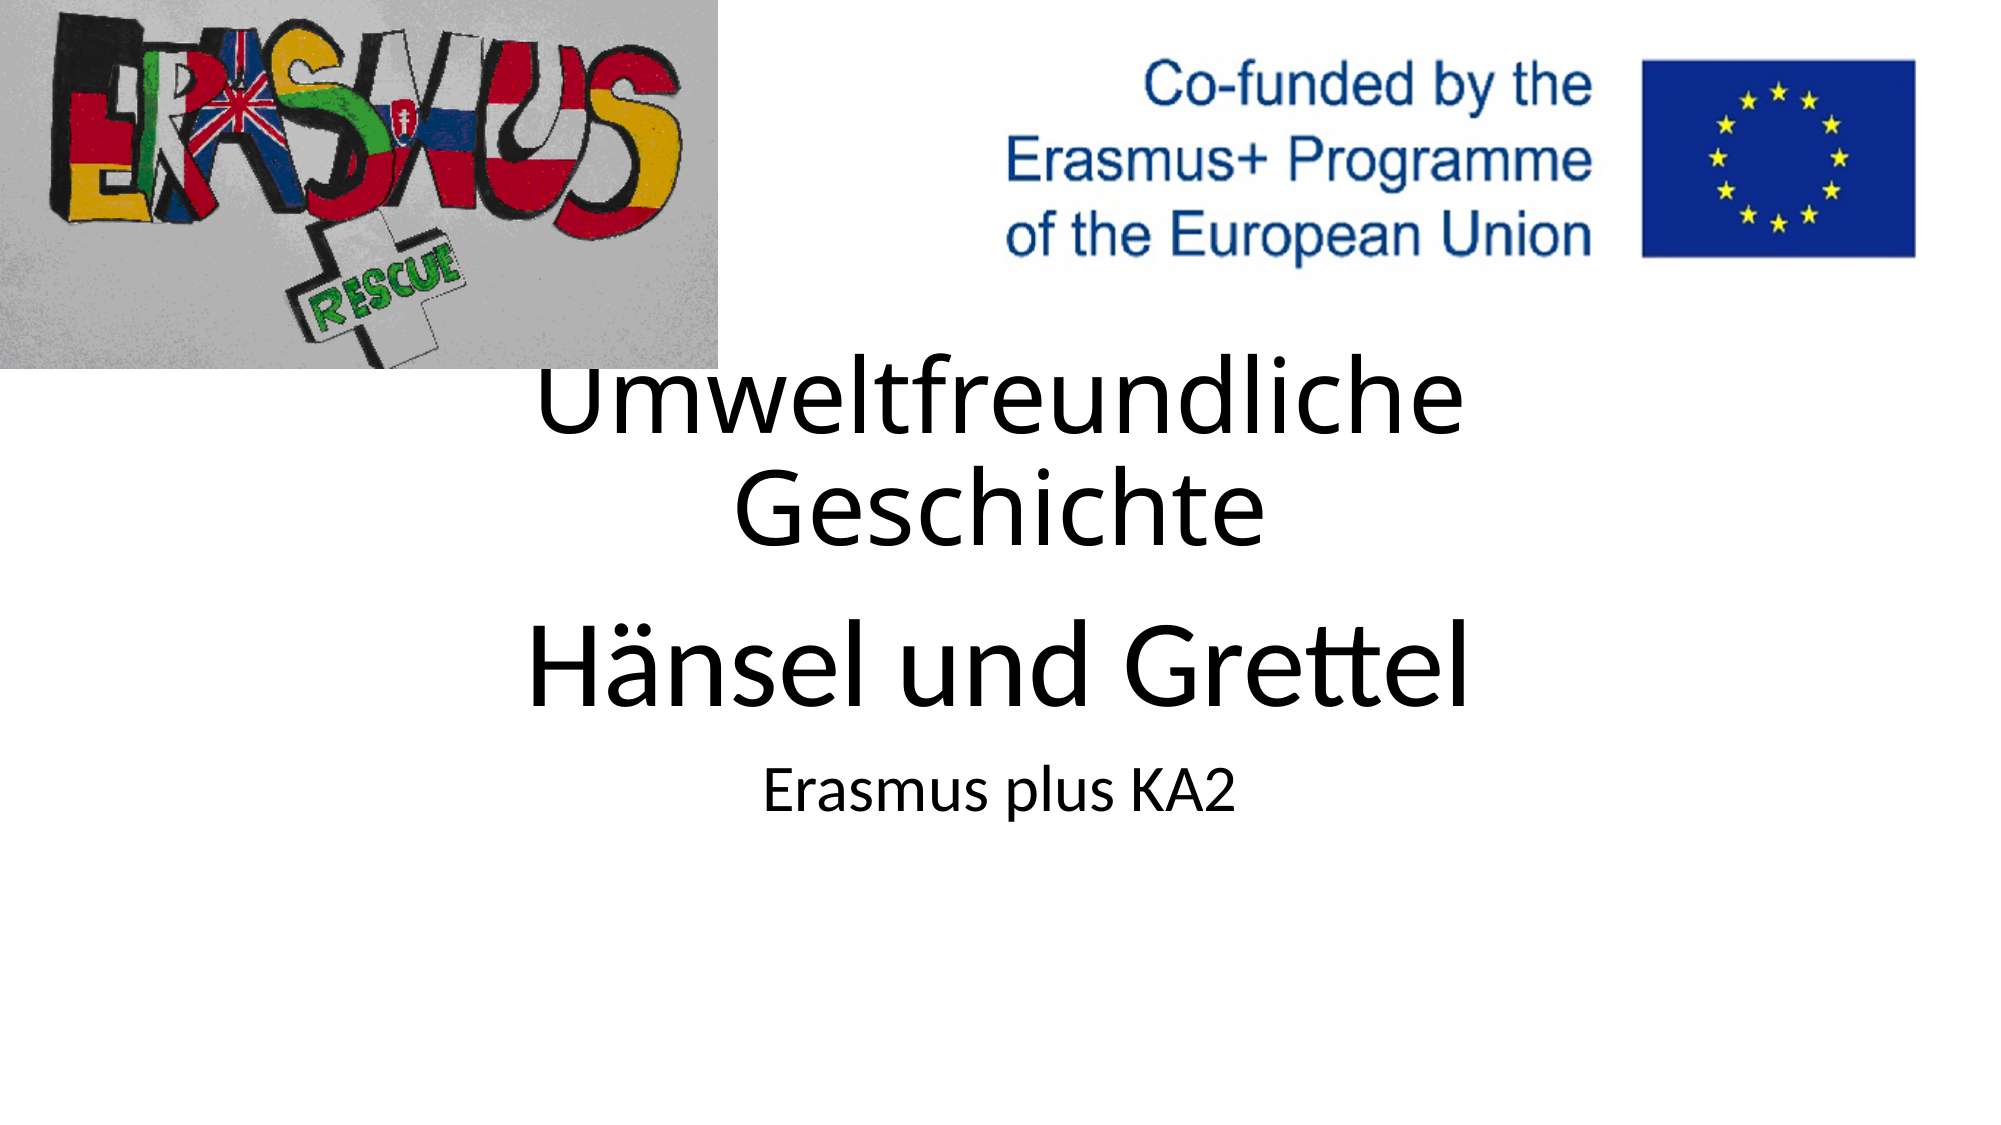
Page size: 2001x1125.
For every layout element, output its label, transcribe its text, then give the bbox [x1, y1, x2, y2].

subtitle Hänsel und Grettel Erasmus plus KA2 [249, 590, 1750, 863]
title Umweltfreundliche Geschichte [249, 184, 1750, 576]
picture [0, 0, 718, 369]
picture [949, 0, 2000, 445]
